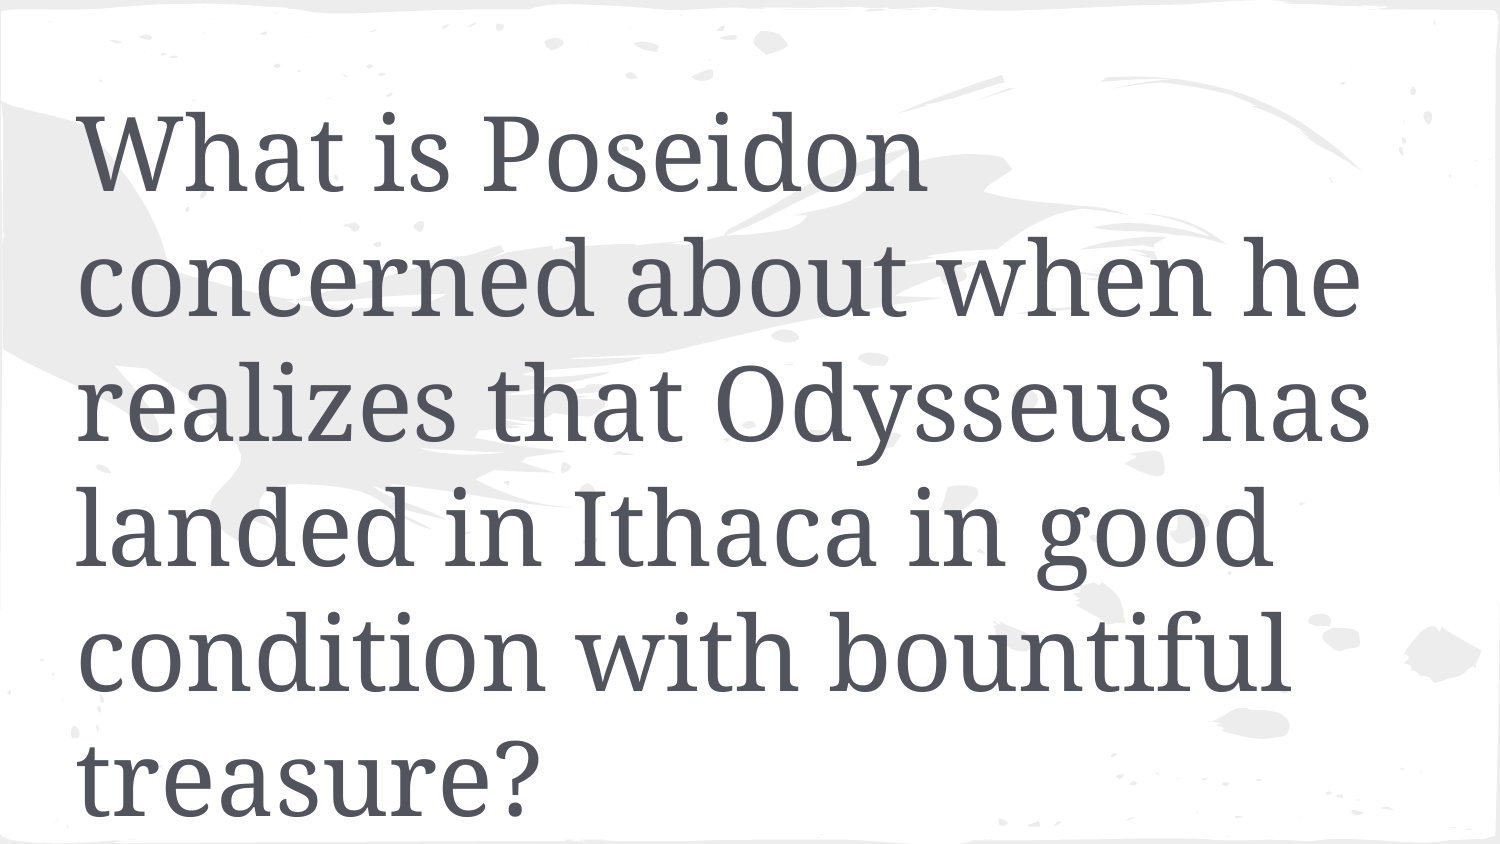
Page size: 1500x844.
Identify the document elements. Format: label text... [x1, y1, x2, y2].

list What is Poseidon concerned about when he realizes that Odysseus has landed in Ithaca in good condition with bountiful treasure? [60, 72, 1411, 668]
